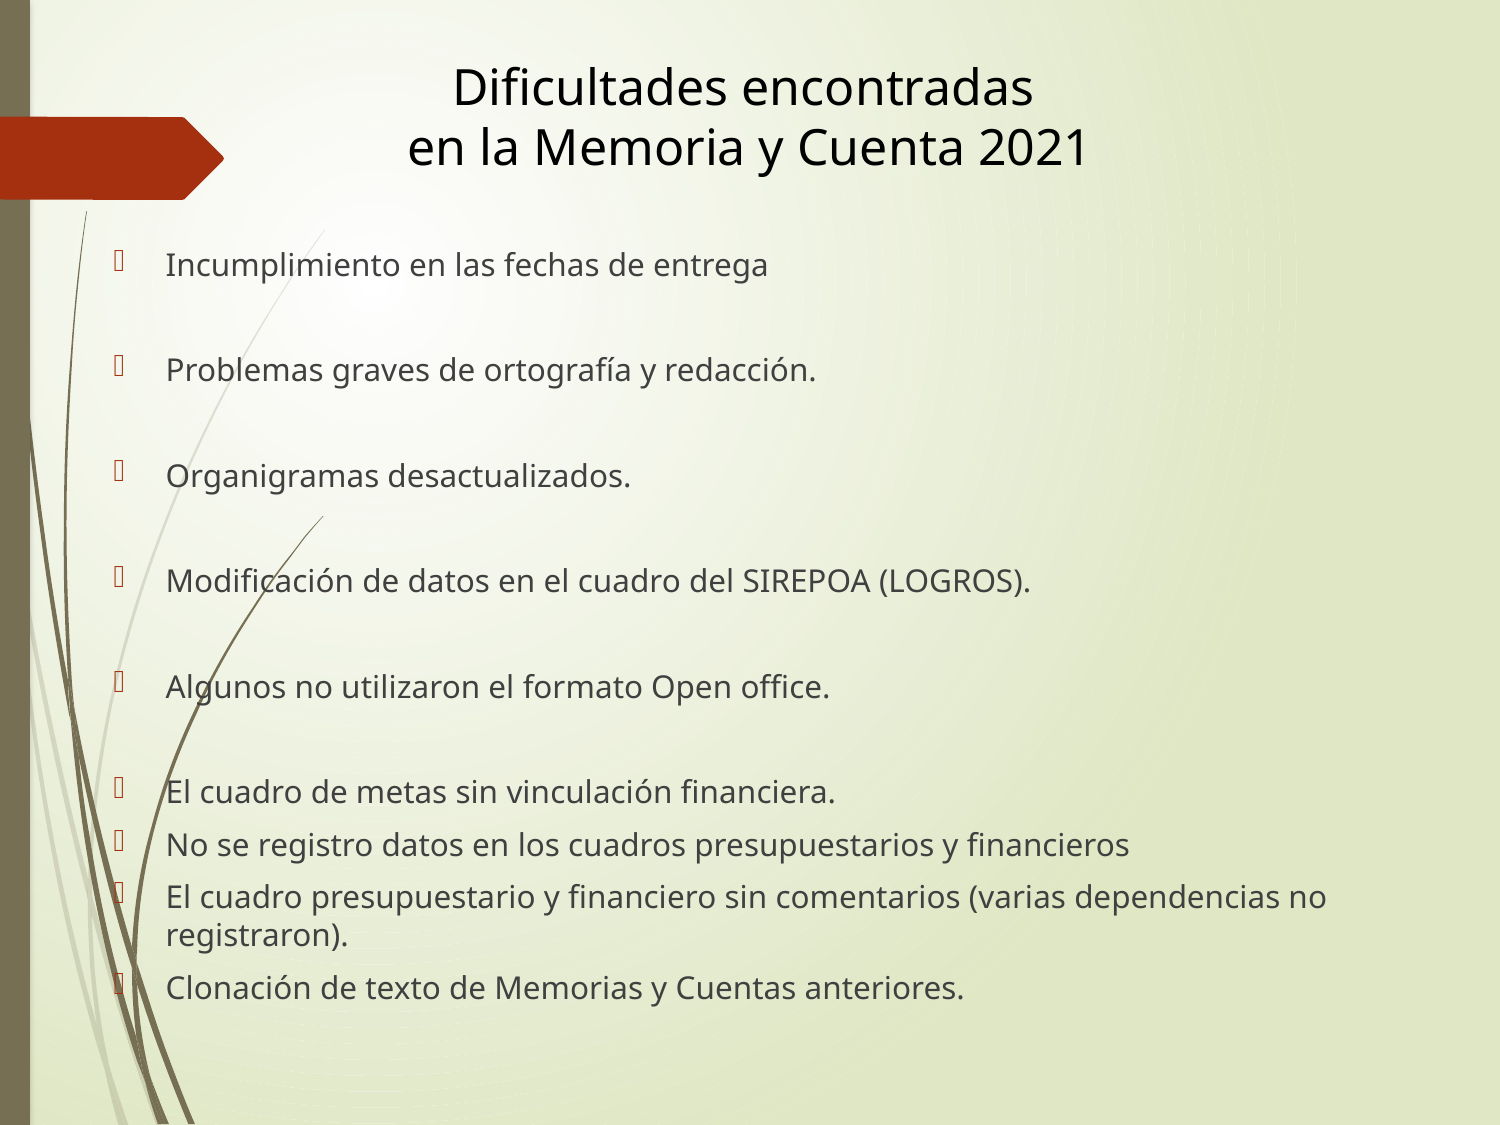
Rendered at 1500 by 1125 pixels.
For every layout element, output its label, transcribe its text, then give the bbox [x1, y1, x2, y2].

text_box Dificultades encontradas en la Memoria y Cuenta 2021 [76, 0, 1424, 233]
list Incumplimiento en las fechas de entrega Problemas graves de ortografía y redacción. Organigramas desactualizados. Modificación de datos en el cuadro del SIREPOA (LOGROS). Algunos no utilizaron el formato Open office. El cuadro de metas sin vinculación financiera. No se registro datos en los cuadros presupuestarios y financieros El cuadro presupuestario y financiero sin comentarios (varias dependencias no registraron). Clonación de texto de Memorias y Cuentas anteriores. [98, 184, 1441, 1024]
